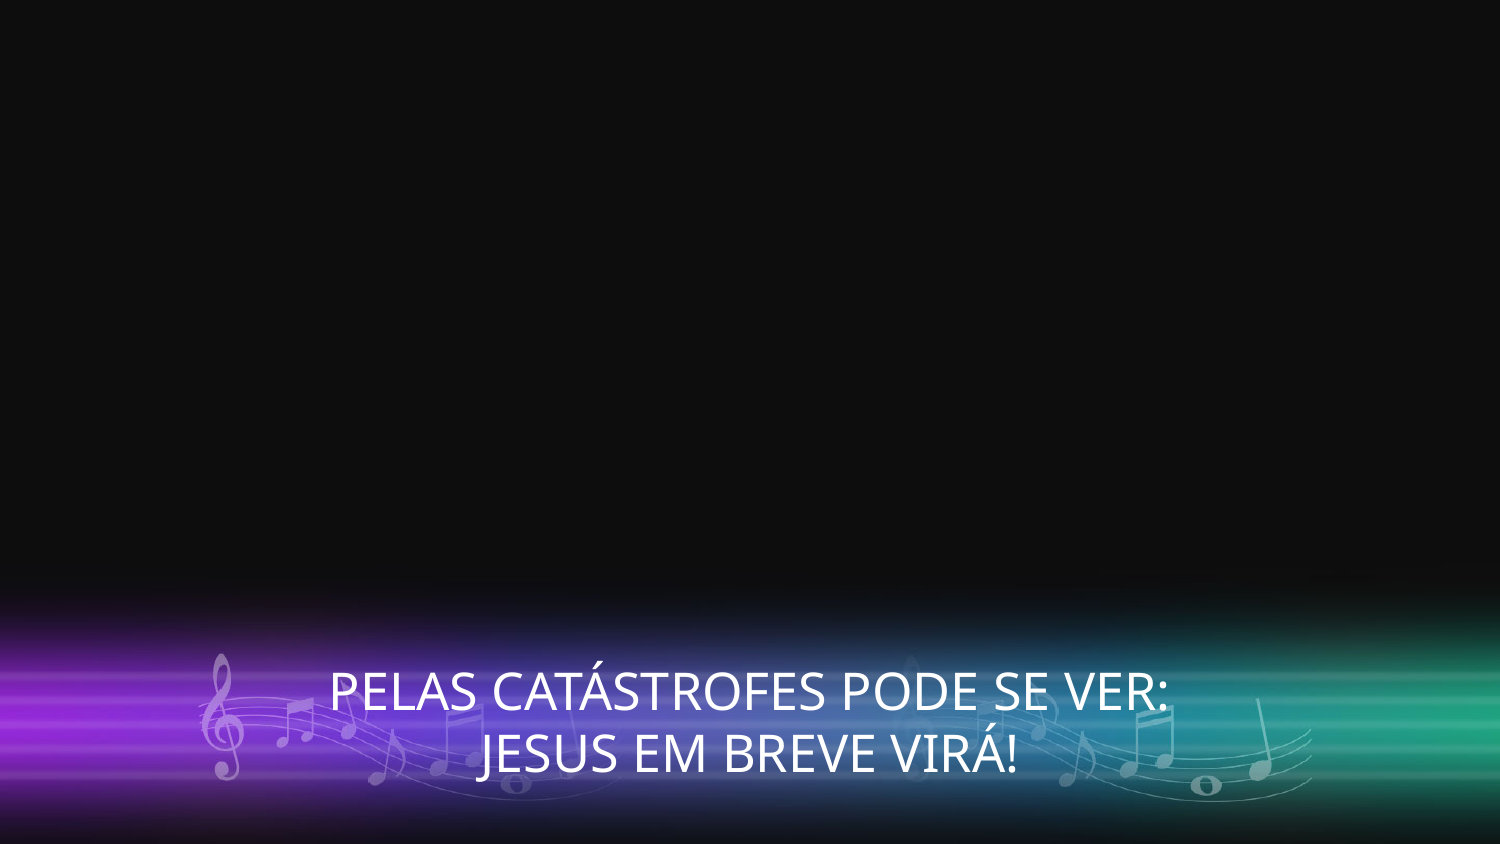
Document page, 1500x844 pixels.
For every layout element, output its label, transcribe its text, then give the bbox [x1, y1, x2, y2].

picture [0, 0, 1500, 844]
text_box PELAS CATÁSTROFES PODE SE VER: JESUS EM BREVE VIRÁ! [265, 651, 1235, 791]
